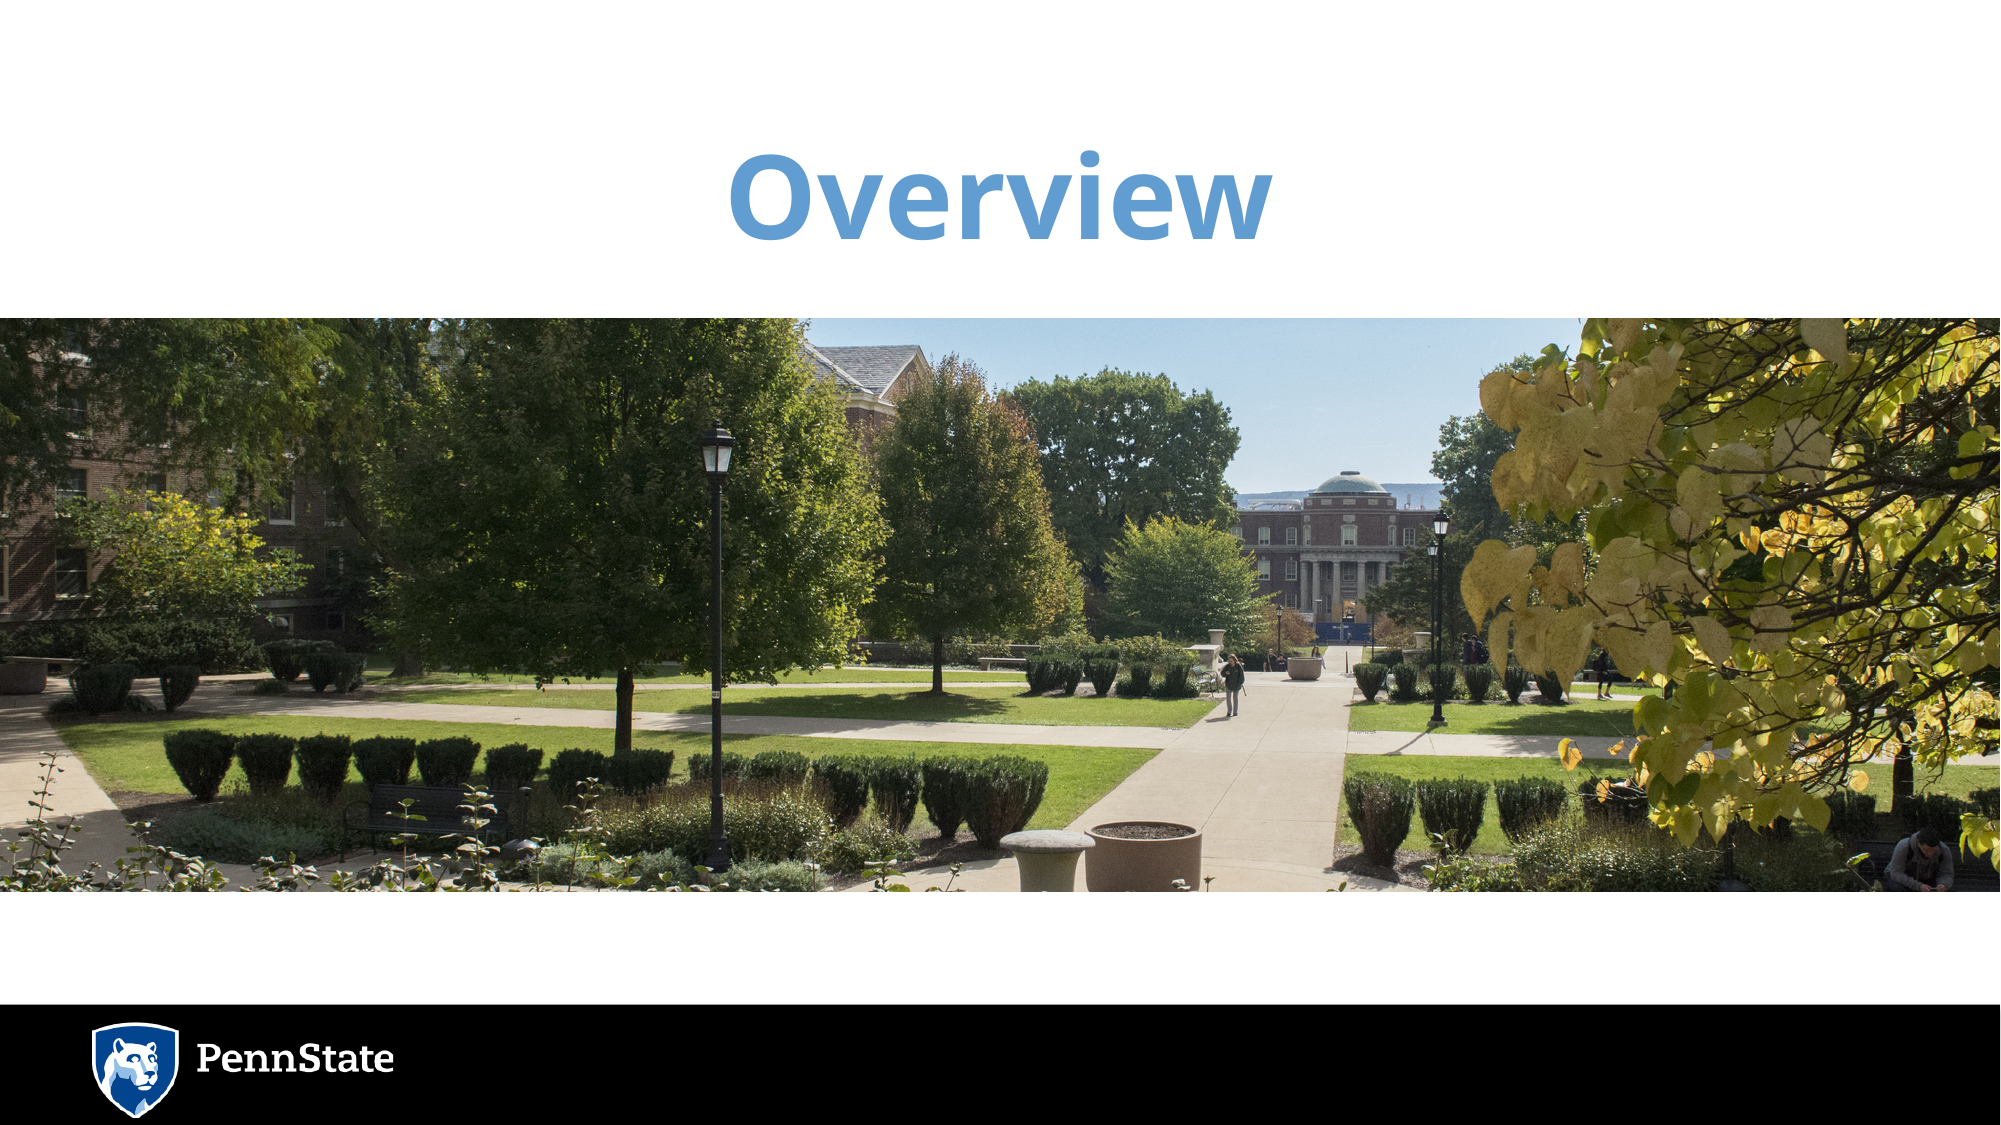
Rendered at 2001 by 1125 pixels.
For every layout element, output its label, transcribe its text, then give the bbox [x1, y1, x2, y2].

title Overview [0, 67, 2000, 317]
picture [0, 318, 2000, 893]
picture [91, 1022, 394, 1119]
